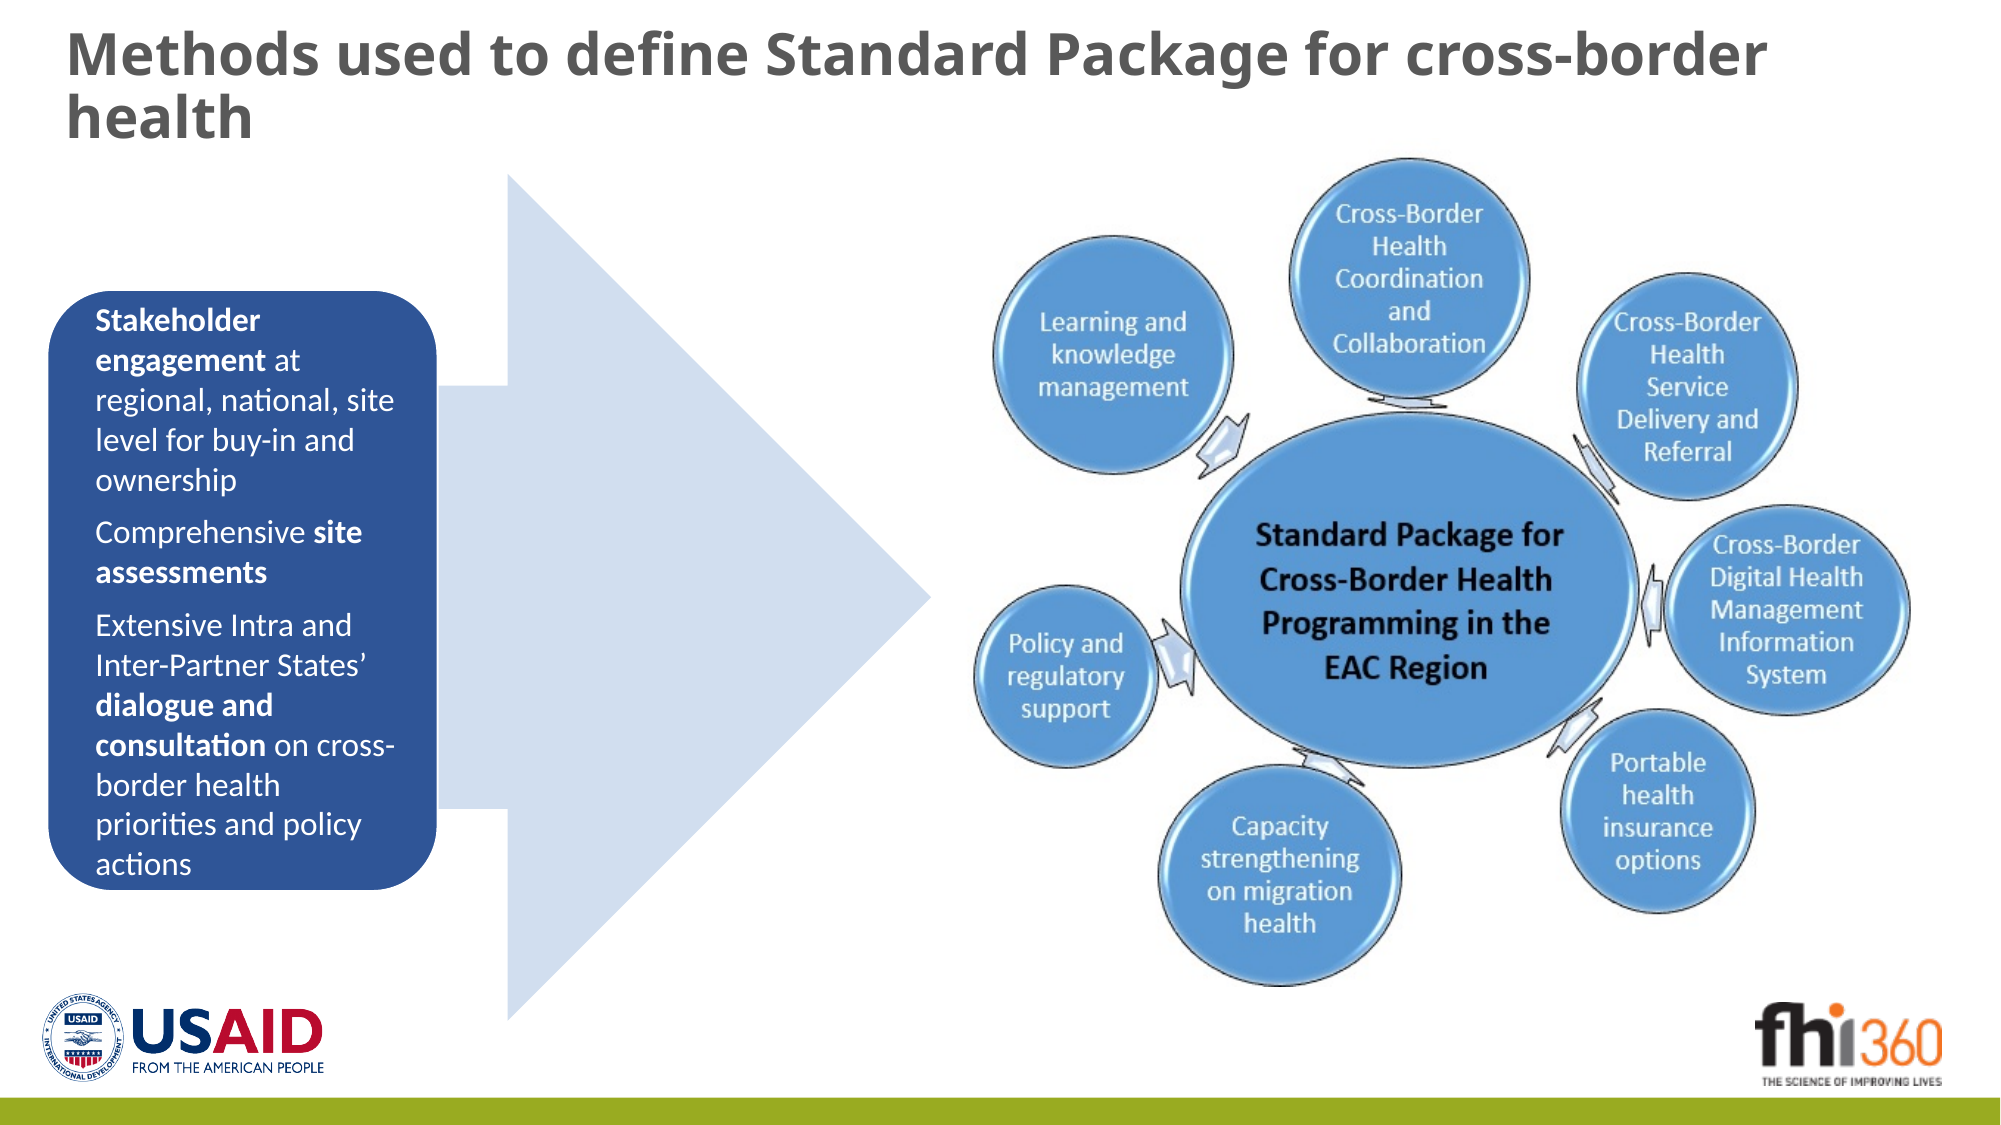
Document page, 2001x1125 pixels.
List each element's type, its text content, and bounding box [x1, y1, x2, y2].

picture [0, 964, 362, 1117]
text_box Methods used to define Standard Package for cross-border health [50, 21, 1950, 155]
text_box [47, 173, 932, 1021]
picture [956, 138, 1940, 987]
picture [1755, 1002, 1942, 1086]
